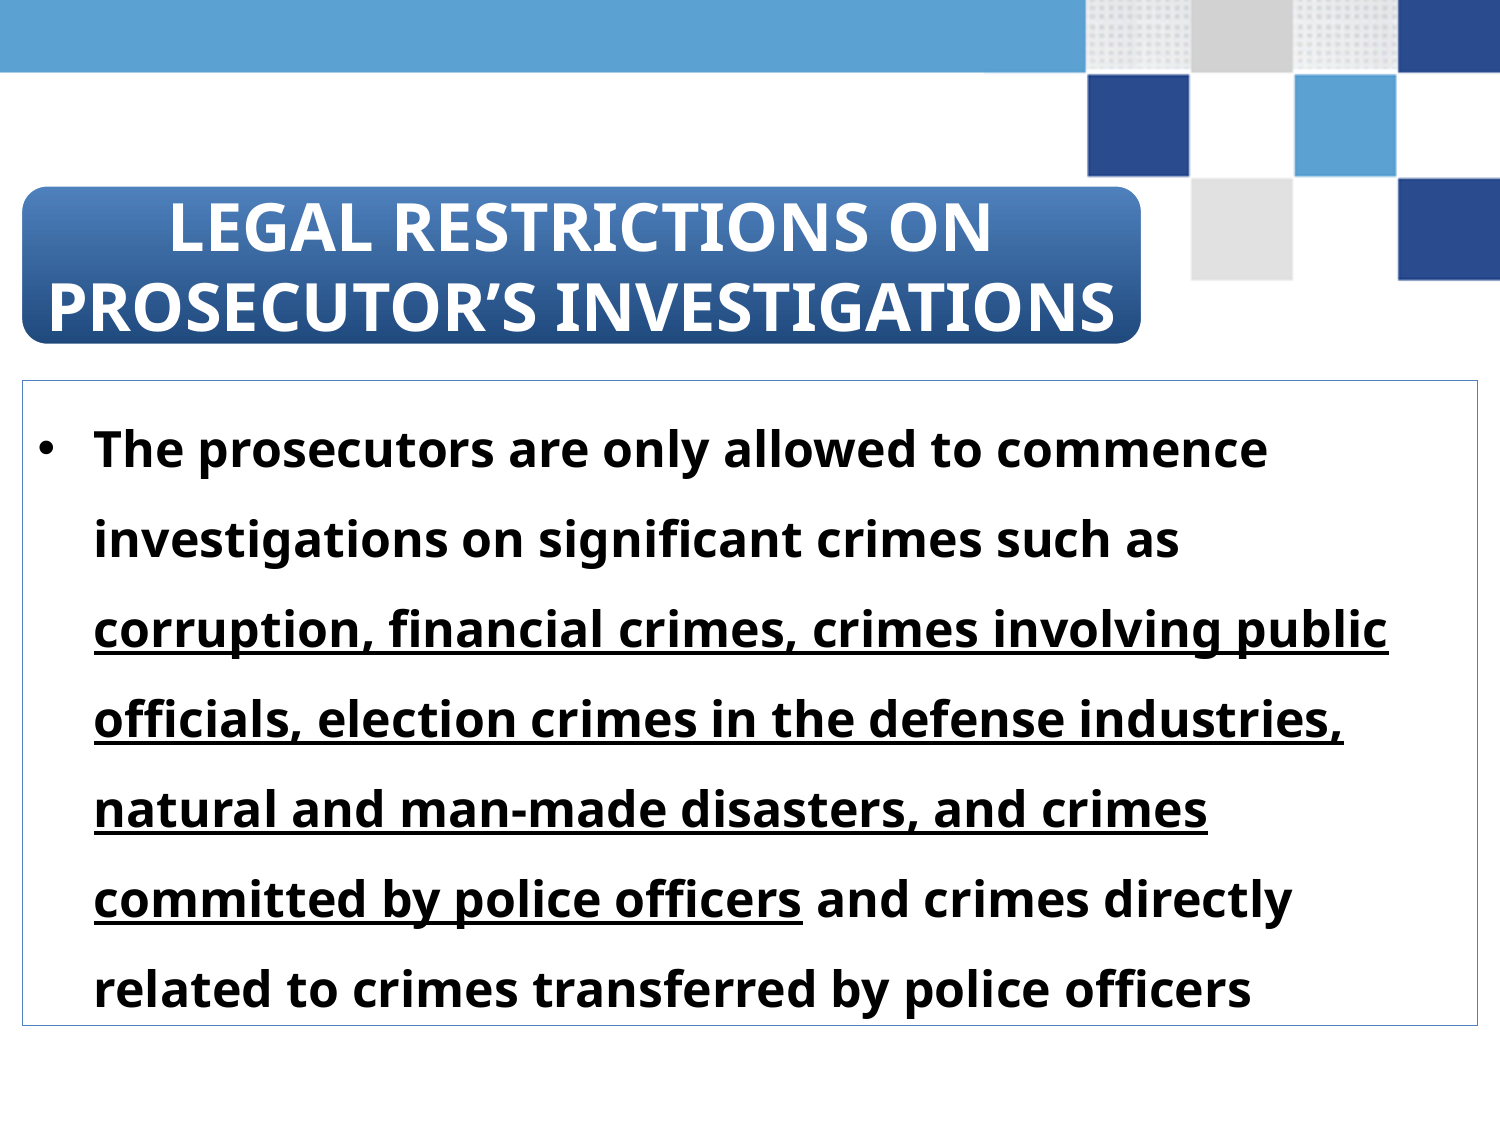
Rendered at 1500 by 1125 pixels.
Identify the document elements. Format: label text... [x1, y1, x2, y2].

text_box The prosecutors are only allowed to commence investigations on significant crimes such as corruption, financial crimes, crimes involving public officials, election crimes in the defense industries, natural and man-made disasters, and crimes committed by police officers and crimes directly related to crimes transferred by police officers [22, 536, 1478, 1026]
picture [0, 0, 1500, 527]
